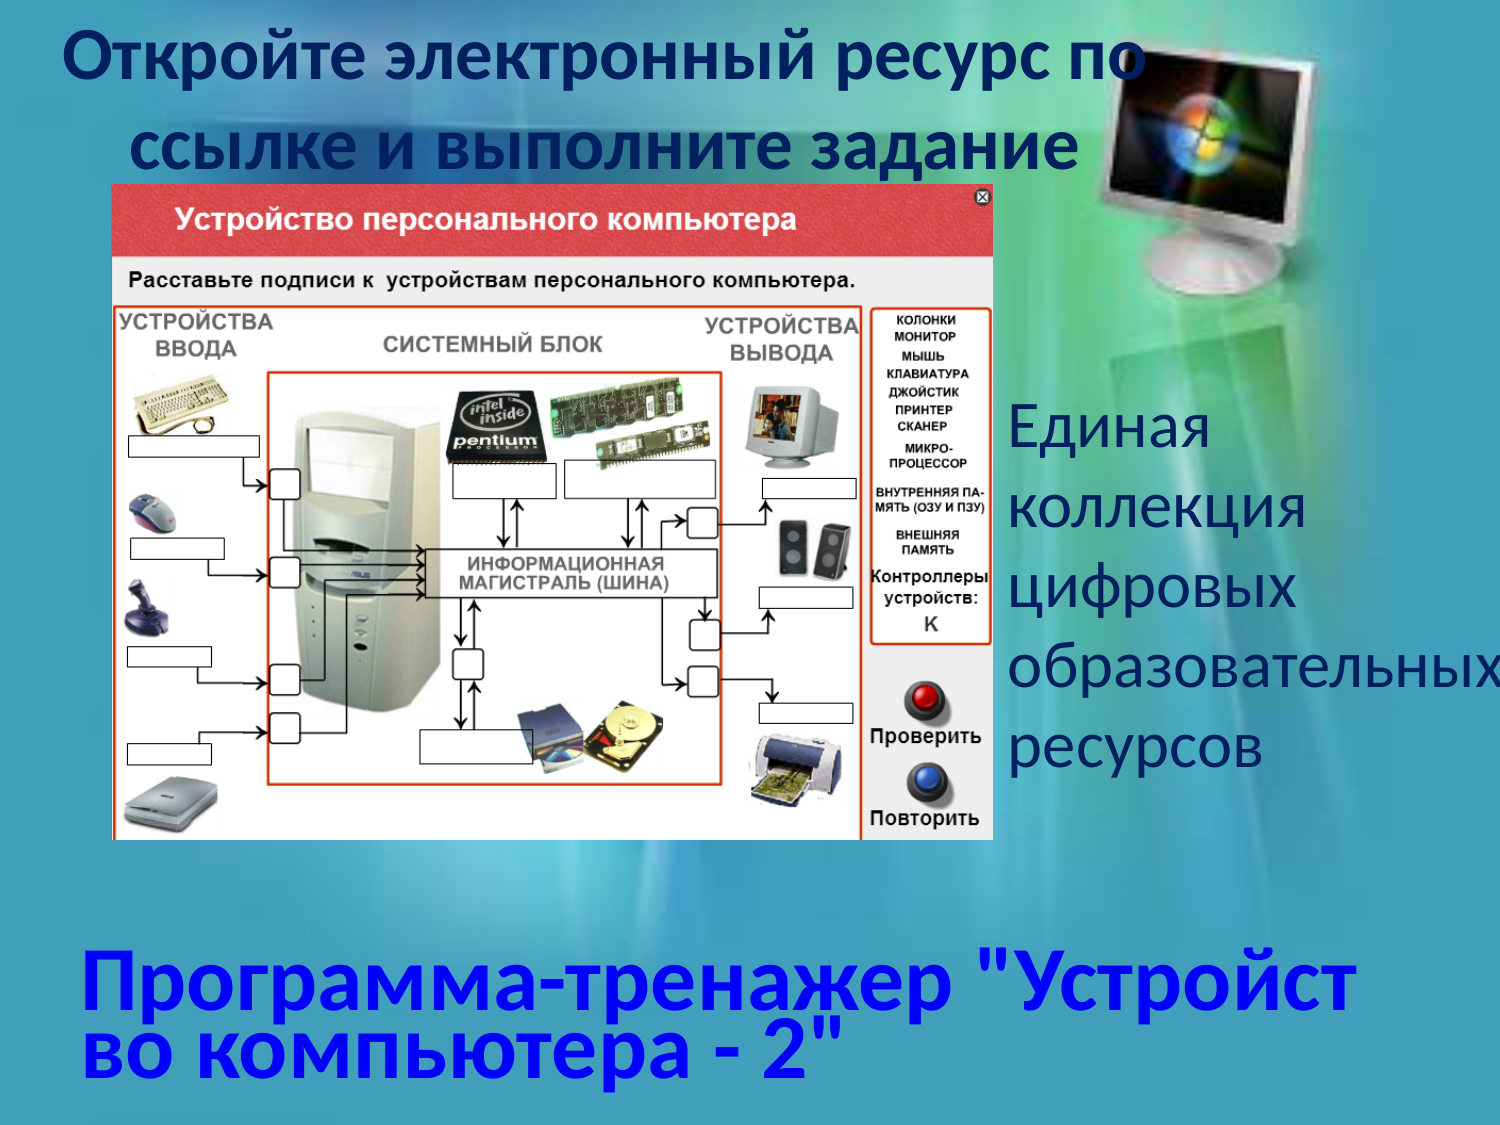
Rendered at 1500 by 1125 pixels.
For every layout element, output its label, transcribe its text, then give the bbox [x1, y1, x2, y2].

table_header Программа-тренажер "Устройство компьютера - 2" [65, 842, 1415, 1125]
list Единая коллекция цифровых образовательных ресурсов [998, 373, 1500, 816]
title Откройте электронный ресурс по ссылке и выполните задание [0, 0, 1211, 189]
picture [0, 0, 1500, 1125]
